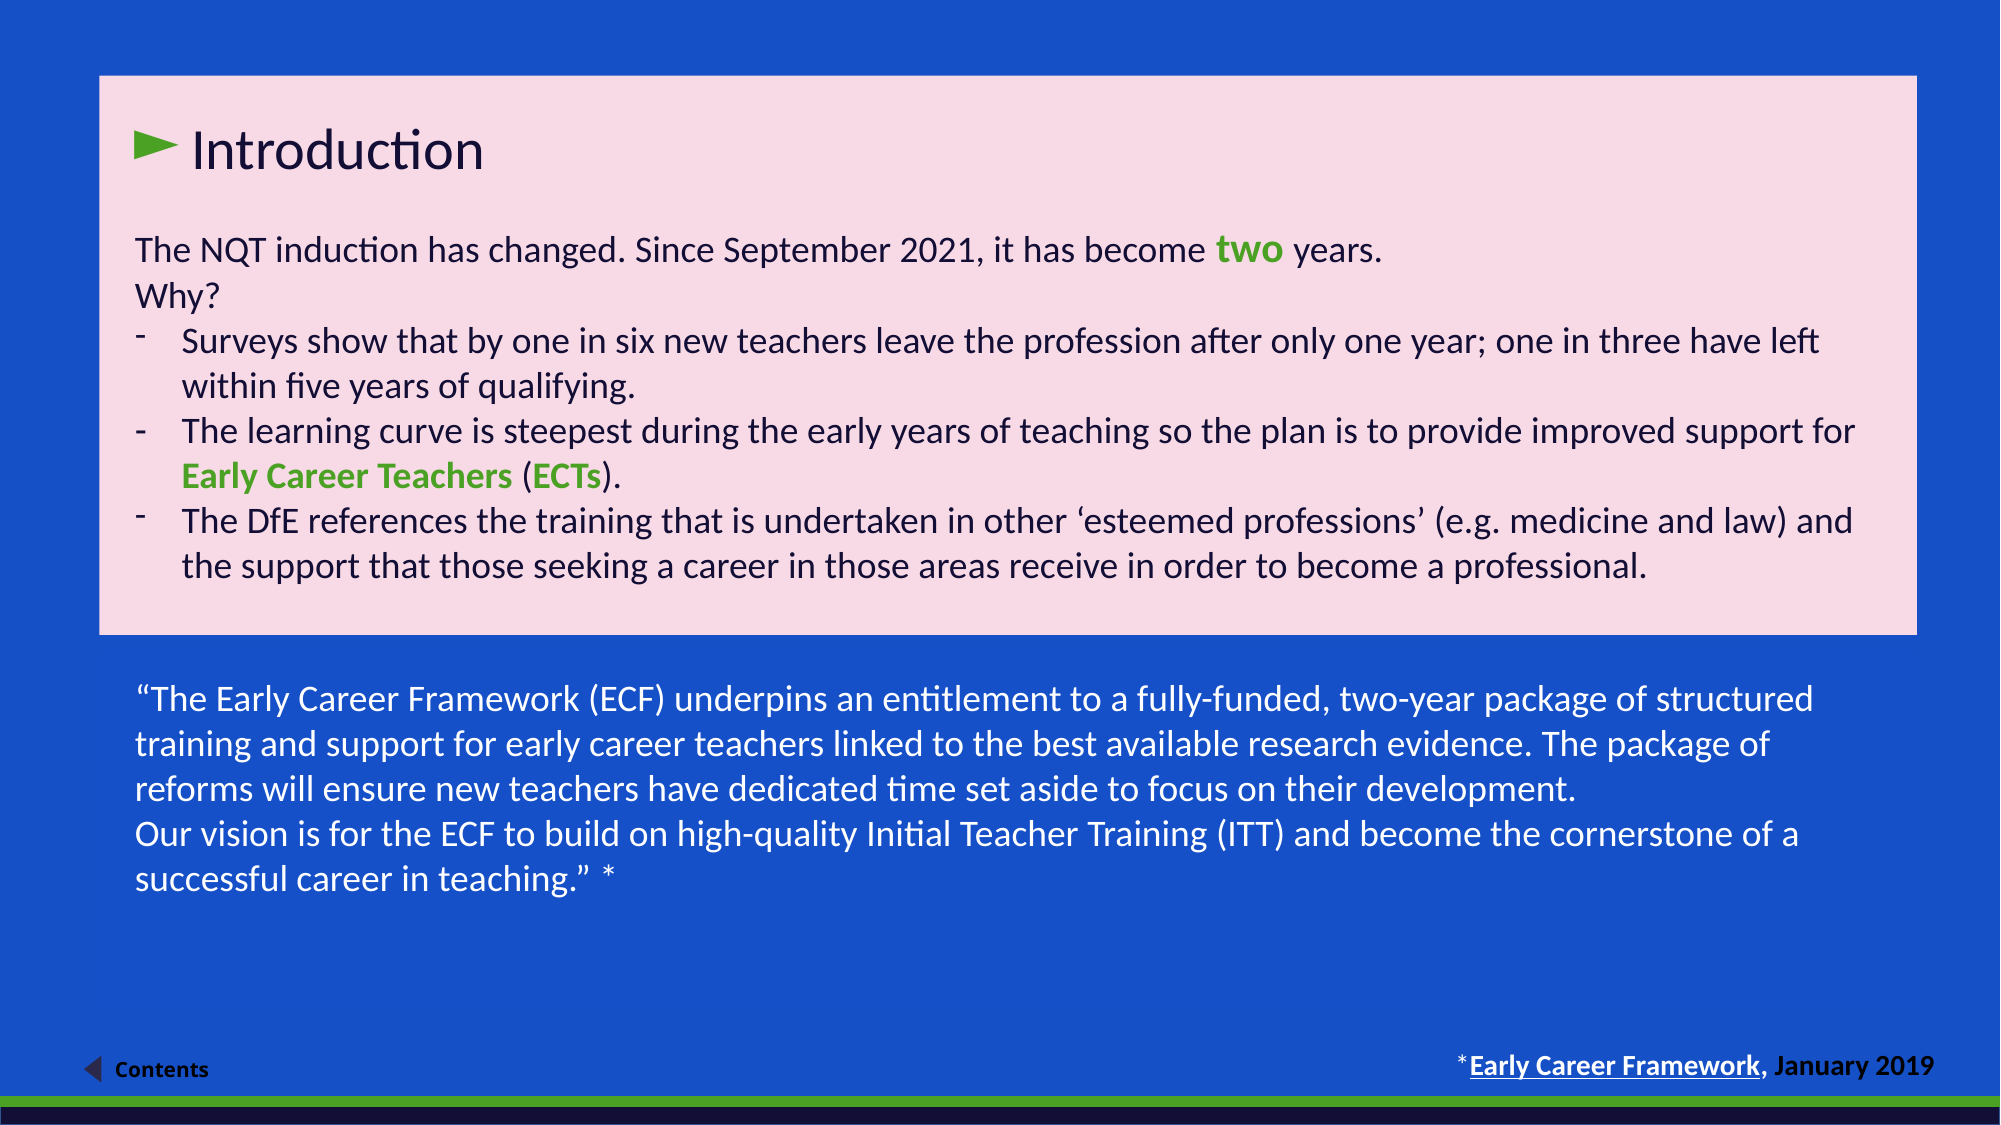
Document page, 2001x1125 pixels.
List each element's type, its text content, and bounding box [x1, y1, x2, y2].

text_box [0, 1097, 2000, 1106]
text_box Introduction The NQT induction has changed. Since September 2021, it has become two years. Why? Surveys show that by one in six new teachers leave the profession after only one year; one in three have left within five years of qualifying. The learning curve is steepest during the early years of teaching so the plan is to provide improved support for Early Career Teachers (ECTs). The DfE references the training that is undertaken in other ‘esteemed professions’ (e.g. medicine and law) and the support that those seeking a career in those areas receive in order to become a professional. [99, 75, 1917, 635]
text_box *Early Career Framework, January 2019 [65, 1046, 1935, 1082]
text_box “The Early Career Framework (ECF) underpins an entitlement to a fully-funded, two-year package of structured training and support for early career teachers linked to the best available research evidence. The package of reforms will ensure new teachers have dedicated time set aside to focus on their development. Our vision is for the ECF to build on high-quality Initial Teacher Training (ITT) and become the cornerstone of a successful career in teaching.” * [99, 650, 1917, 1011]
text_box [0, 1106, 2000, 1125]
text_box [80, 1056, 283, 1082]
